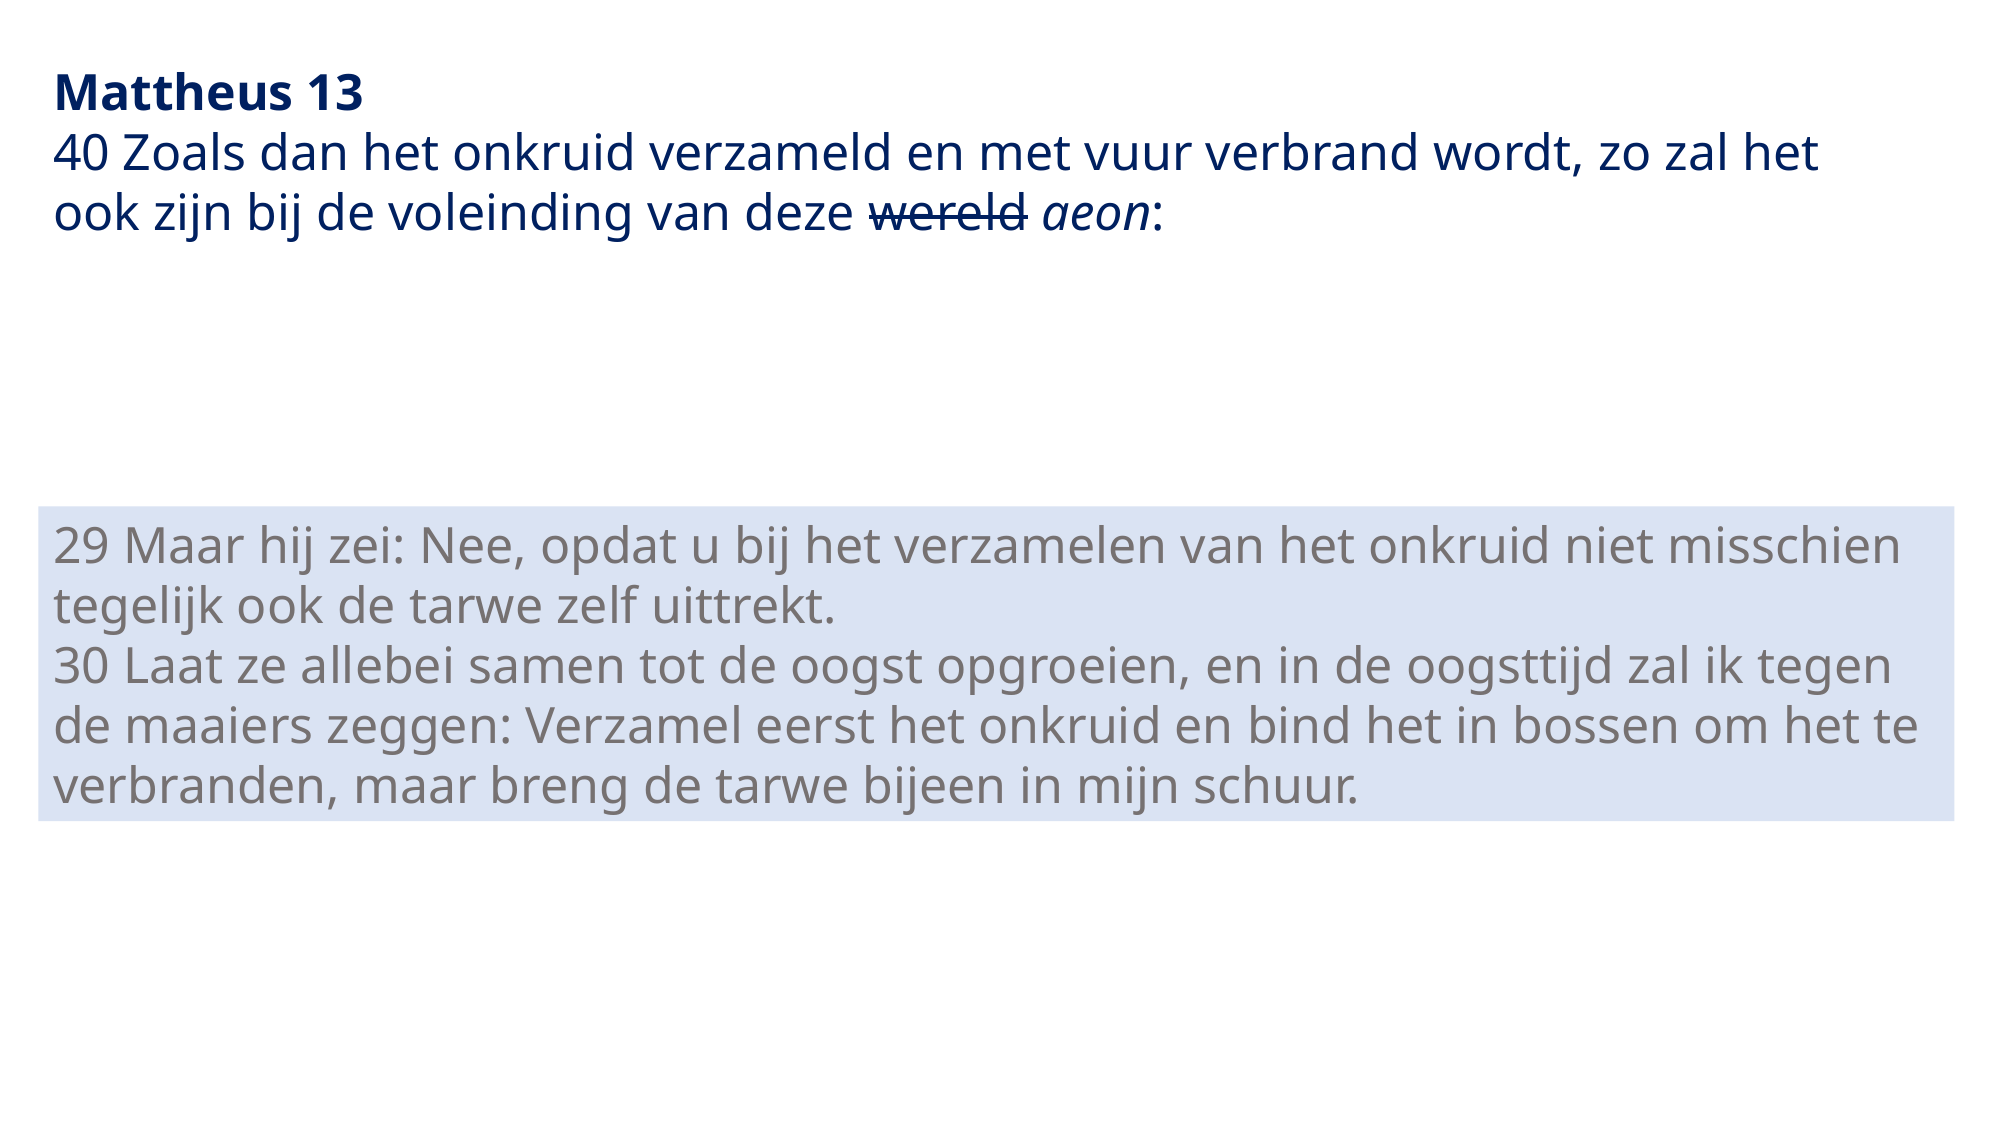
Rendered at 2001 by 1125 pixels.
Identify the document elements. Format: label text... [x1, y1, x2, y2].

text_box 29 Maar hij zei: Nee, opdat u bij het verzamelen van het onkruid niet misschien tegelijk ook de tarwe zelf uittrekt. 30 Laat ze allebei samen tot de oogst opgroeien, en in de oogsttijd zal ik tegen de maaiers zeggen: Verzamel eerst het onkruid en bind het in bossen om het te verbranden, maar breng de tarwe bijeen in mijn schuur. [38, 506, 1955, 822]
text_box Mattheus 13 40 Zoals dan het onkruid verzameld en met vuur verbrand wordt, zo zal het ook zijn bij de voleinding van deze wereld aeon: [38, 53, 1934, 249]
